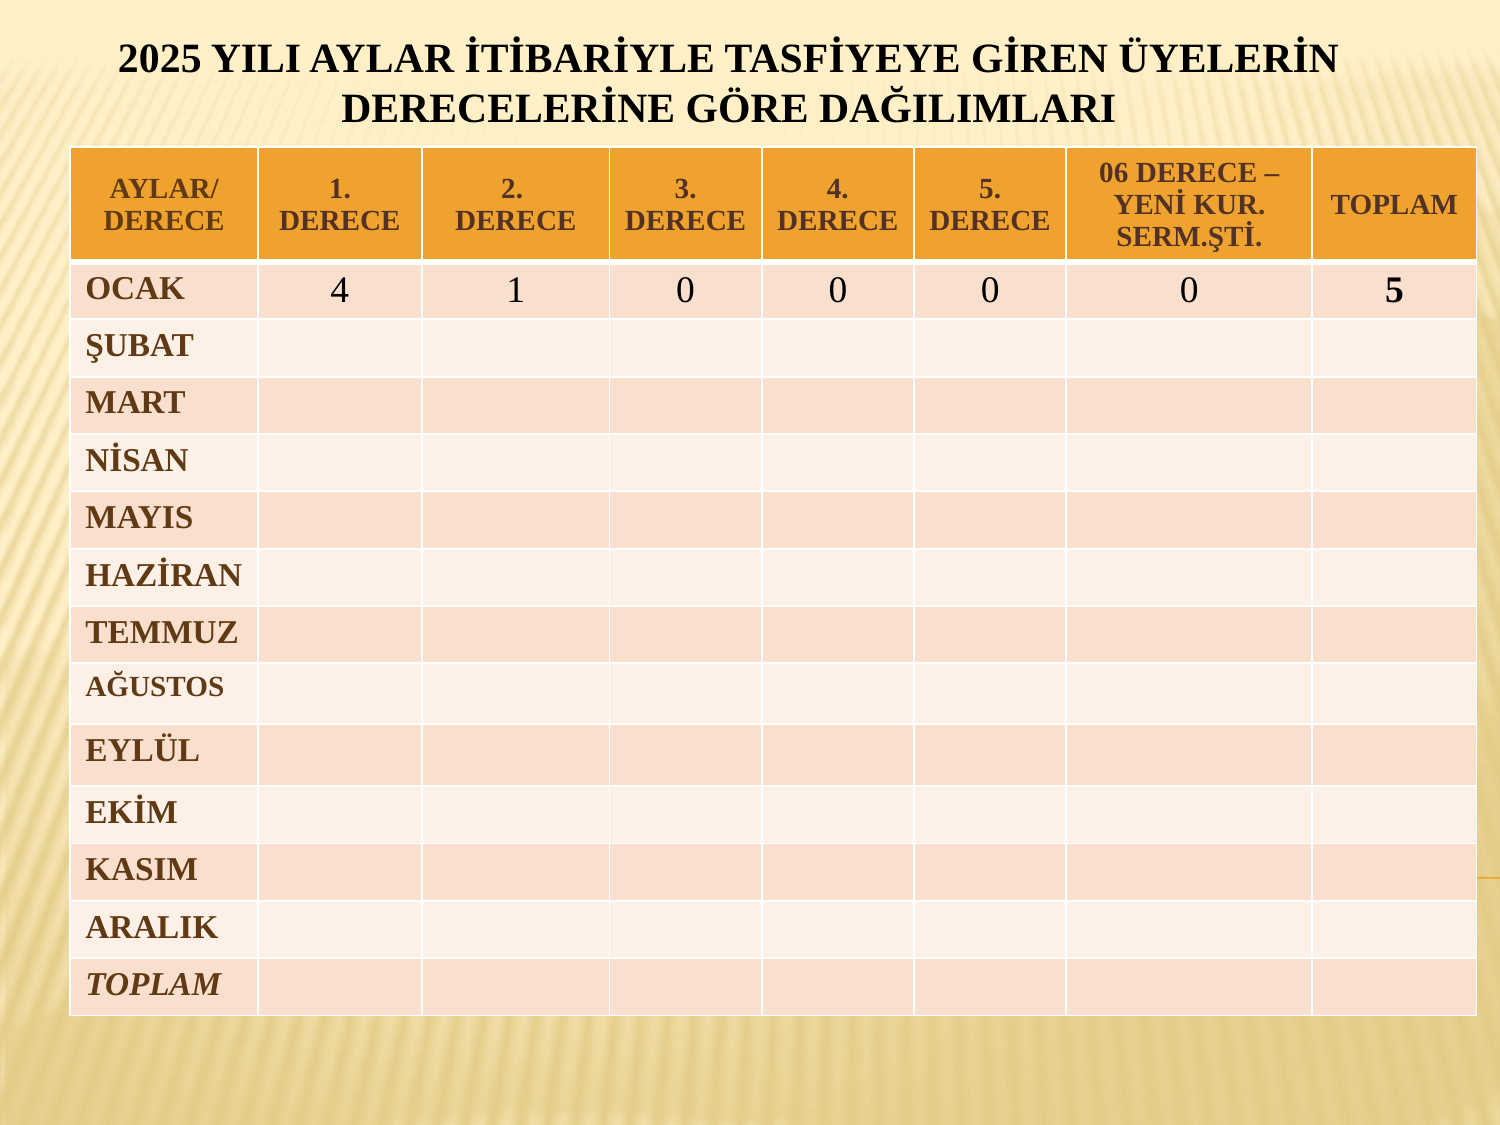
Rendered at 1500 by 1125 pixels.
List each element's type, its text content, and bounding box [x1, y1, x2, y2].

table_cell [1067, 959, 1311, 1015]
table_header 1. DERECE [259, 148, 421, 259]
table_cell [763, 550, 913, 605]
table_cell ARALIK [71, 902, 257, 957]
table_cell [610, 435, 761, 490]
table_cell [1067, 492, 1311, 548]
table_header TOPLAM [1313, 148, 1476, 259]
table_cell [763, 320, 913, 376]
table_cell [1313, 664, 1476, 723]
table_cell [1067, 550, 1311, 605]
table_cell [1313, 550, 1476, 605]
table_cell OCAK [71, 265, 257, 318]
table_cell ŞUBAT [71, 320, 257, 376]
table_cell [610, 844, 761, 900]
table_cell [915, 664, 1065, 723]
table_cell AĞUSTOS [71, 664, 257, 723]
table_cell [1067, 320, 1311, 376]
table_header 5. DERECE [915, 148, 1065, 259]
table_cell MART [71, 378, 257, 433]
table_cell [1313, 378, 1476, 433]
table_cell [1313, 844, 1476, 900]
table_cell [610, 607, 761, 662]
table_header 4. DERECE [763, 148, 913, 259]
table_cell MAYIS [71, 492, 257, 548]
table_cell KASIM [71, 844, 257, 900]
table_cell [610, 725, 761, 785]
table_cell [763, 725, 913, 785]
table_cell [423, 607, 609, 662]
table_cell [610, 664, 761, 723]
table_cell NİSAN [71, 435, 257, 490]
table_cell [1067, 378, 1311, 433]
table_cell [1067, 725, 1311, 785]
table_cell [915, 725, 1065, 785]
table_cell [763, 902, 913, 957]
table_cell [423, 787, 609, 843]
table_cell EKİM [71, 787, 257, 843]
table_cell [423, 550, 609, 605]
table_cell [915, 320, 1065, 376]
table_cell [915, 902, 1065, 957]
table_cell [1067, 607, 1311, 662]
table_cell [423, 902, 609, 957]
table_cell [1313, 320, 1476, 376]
table_cell [763, 787, 913, 843]
table_cell [915, 550, 1065, 605]
table_cell [915, 844, 1065, 900]
table_cell [610, 959, 761, 1015]
table_cell [259, 320, 421, 376]
table_cell 0 [610, 265, 761, 318]
table_cell [610, 902, 761, 957]
table_cell [259, 844, 421, 900]
table_cell 0 [763, 265, 913, 318]
table_cell [1313, 959, 1476, 1015]
table_cell [423, 725, 609, 785]
table_cell [1067, 902, 1311, 957]
table_cell [259, 959, 421, 1015]
table_cell [763, 664, 913, 723]
table_cell 0 [915, 265, 1065, 318]
table_cell [423, 664, 609, 723]
table_cell [259, 902, 421, 957]
table_cell [259, 725, 421, 785]
table_header 3. DERECE [610, 148, 761, 259]
table_cell [423, 320, 609, 376]
table_cell [259, 607, 421, 662]
table_cell [610, 378, 761, 433]
table_cell TEMMUZ [71, 607, 257, 662]
table_header 2. DERECE [423, 148, 609, 259]
table_cell [915, 435, 1065, 490]
table_cell [915, 378, 1065, 433]
table_cell [259, 492, 421, 548]
table_cell [259, 435, 421, 490]
table_cell [1313, 492, 1476, 548]
table_cell [259, 550, 421, 605]
table_cell [915, 607, 1065, 662]
table_cell [259, 787, 421, 843]
table_cell [763, 378, 913, 433]
table_cell [610, 320, 761, 376]
table_cell [915, 492, 1065, 548]
table_cell [1067, 664, 1311, 723]
table_cell [610, 550, 761, 605]
table_cell [259, 378, 421, 433]
table_cell [1067, 844, 1311, 900]
table_cell 4 [259, 265, 421, 318]
table_cell 0 [1067, 265, 1311, 318]
table_cell [763, 607, 913, 662]
table_cell 5 [1313, 265, 1476, 318]
table_cell [763, 844, 913, 900]
table_cell [1067, 787, 1311, 843]
table_cell [610, 492, 761, 548]
table_header 06 DERECE – YENİ KUR. SERM.ŞTİ. [1067, 148, 1311, 259]
table_cell TOPLAM [71, 959, 257, 1015]
table_cell [610, 787, 761, 843]
table_cell [763, 492, 913, 548]
table_cell [423, 844, 609, 900]
table_cell [423, 492, 609, 548]
table_cell [259, 664, 421, 723]
table_cell [1313, 902, 1476, 957]
table_cell [763, 959, 913, 1015]
table_cell [1067, 435, 1311, 490]
table_cell [423, 378, 609, 433]
table_cell [1313, 725, 1476, 785]
table_cell [763, 435, 913, 490]
table_cell 1 [423, 265, 609, 318]
table_cell [915, 787, 1065, 843]
table_cell [1313, 787, 1476, 843]
title 2025 YILI AYLAR İTİBARİYLE TASFİYEYE GİREN ÜYELERİN DERECELERİNE GÖRE DAĞILIMLARI [35, 23, 1423, 118]
table_cell HAZİRAN [71, 550, 257, 605]
table_cell [423, 959, 609, 1015]
table_cell [1313, 435, 1476, 490]
table_cell EYLÜL [71, 725, 257, 785]
table_header AYLAR/ DERECE [71, 148, 257, 259]
table_cell [423, 435, 609, 490]
table_cell [1313, 607, 1476, 662]
table_cell [915, 959, 1065, 1015]
